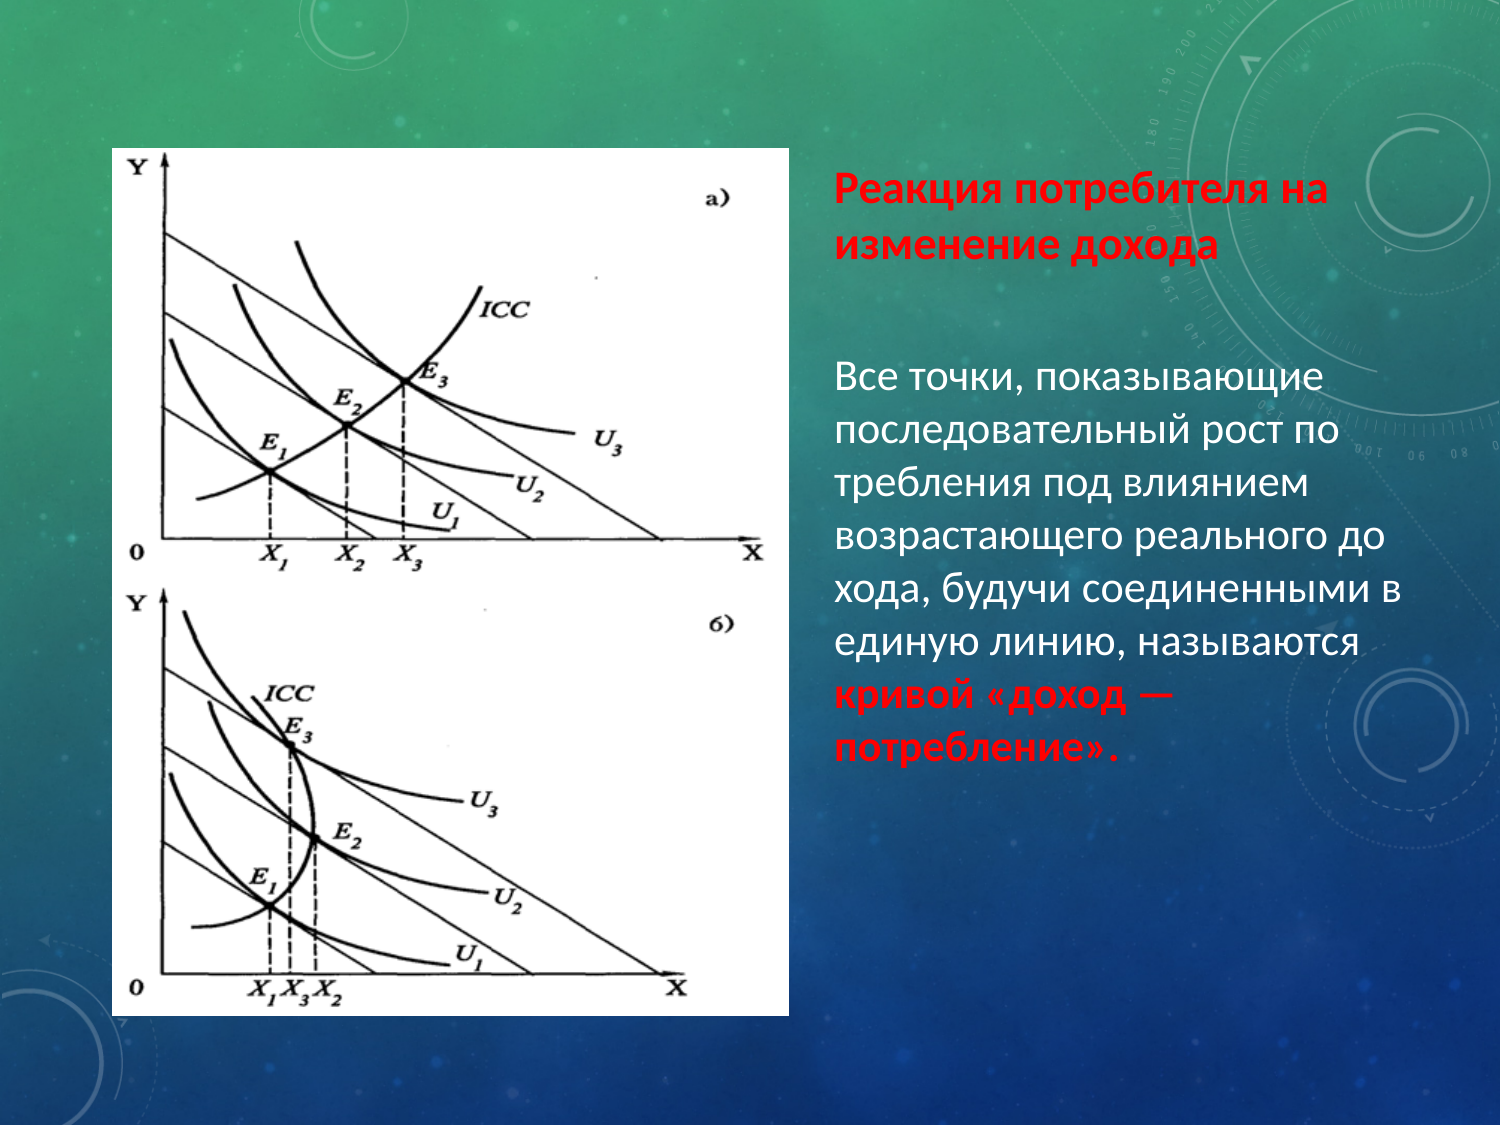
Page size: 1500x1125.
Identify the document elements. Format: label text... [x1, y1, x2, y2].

picture [0, 0, 1500, 1125]
list Реакция потребителя на изменение дохода Все точки, пока­зывающие последо­вательный рост по­требления под влиянием возрастающего реального до­хода, будучи соеди­ненными в единую линию, называются кривой «доход — потребление». [819, 149, 1436, 994]
